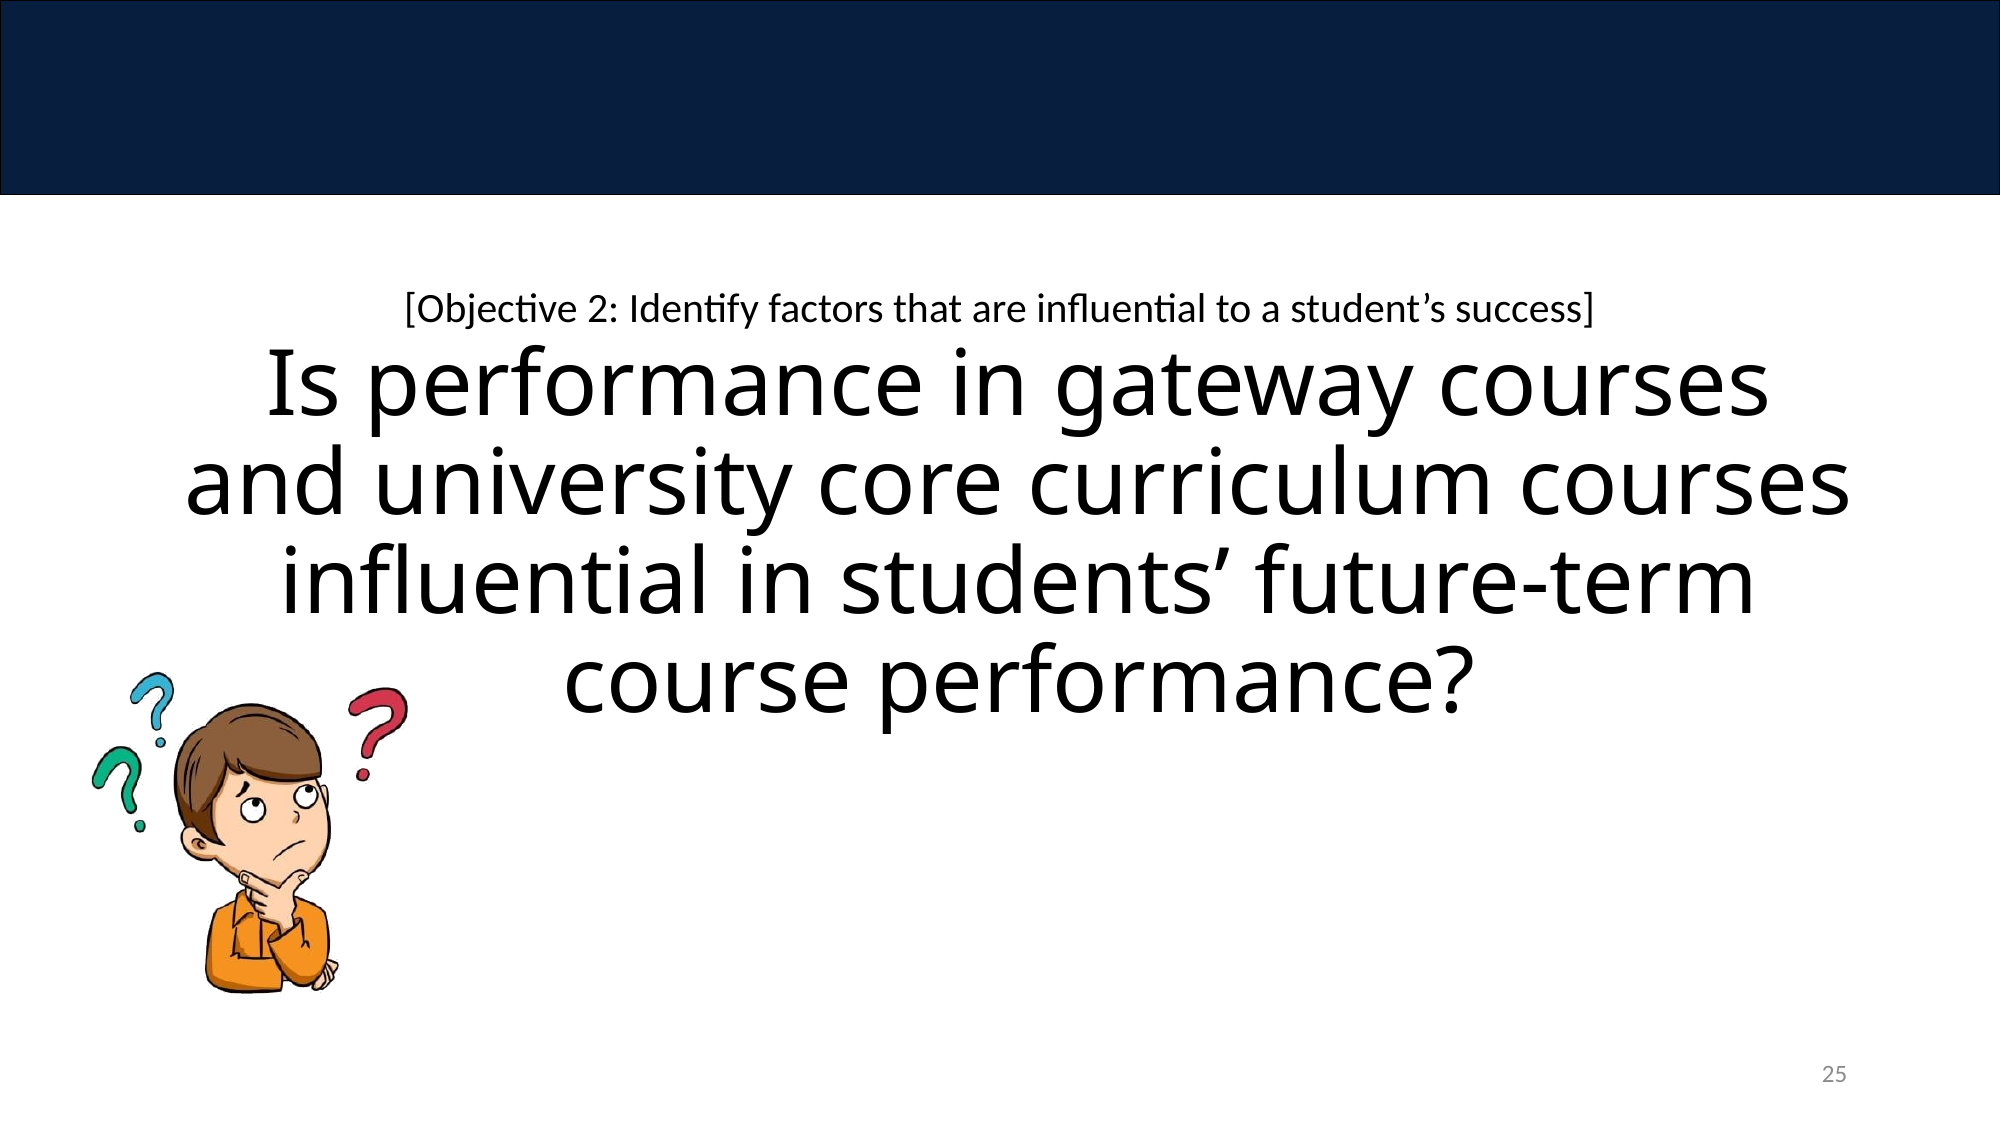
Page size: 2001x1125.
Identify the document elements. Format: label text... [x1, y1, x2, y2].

slide_number 25 [1412, 1042, 1863, 1103]
text_box [0, 0, 2000, 195]
text_box [Objective 2: Identify factors that are influential to a student’s success] [302, 273, 1698, 338]
picture [0, 580, 545, 1125]
title Is performance in gateway courses and university core curriculum courses influential in students’ future-term course performance? [156, 314, 1882, 755]
